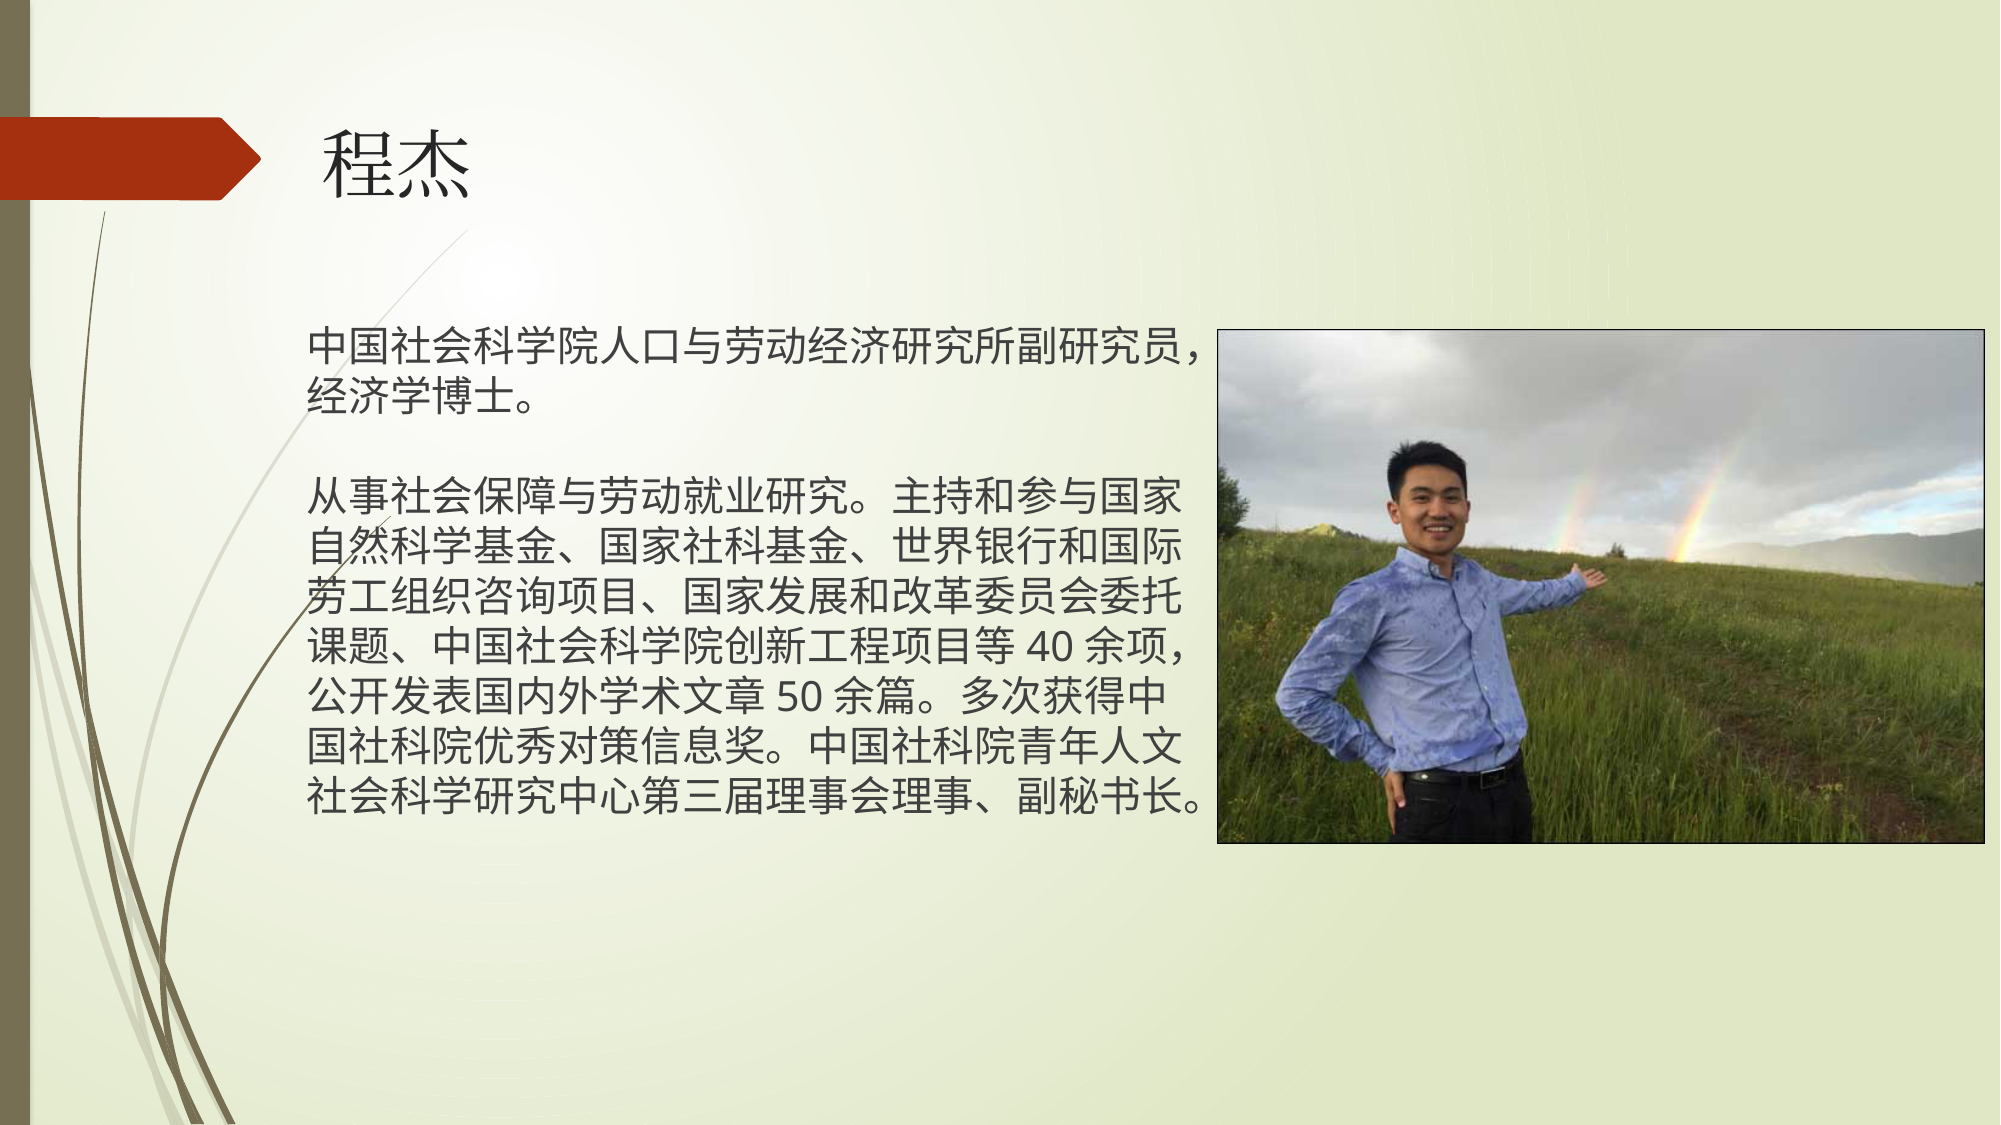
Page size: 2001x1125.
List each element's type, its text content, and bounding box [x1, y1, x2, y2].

list 中国社会科学院人口与劳动经济研究所副研究员，经济学博士。 从事社会保障与劳动就业研究。主持和参与国家自然科学基金、国家社科基金、世界银行和国际劳工组织咨询项目、国家发展和改革委员会委托课题、中国社会科学院创新工程项目等40余项，公开发表国内外学术文章50余篇。多次获得中国社科院优秀对策信息奖。中国社科院青年人文社会科学研究中心第三届理事会理事、副秘书长。 [291, 311, 1223, 932]
picture [1217, 328, 1985, 844]
title 程杰 [306, 110, 1769, 223]
